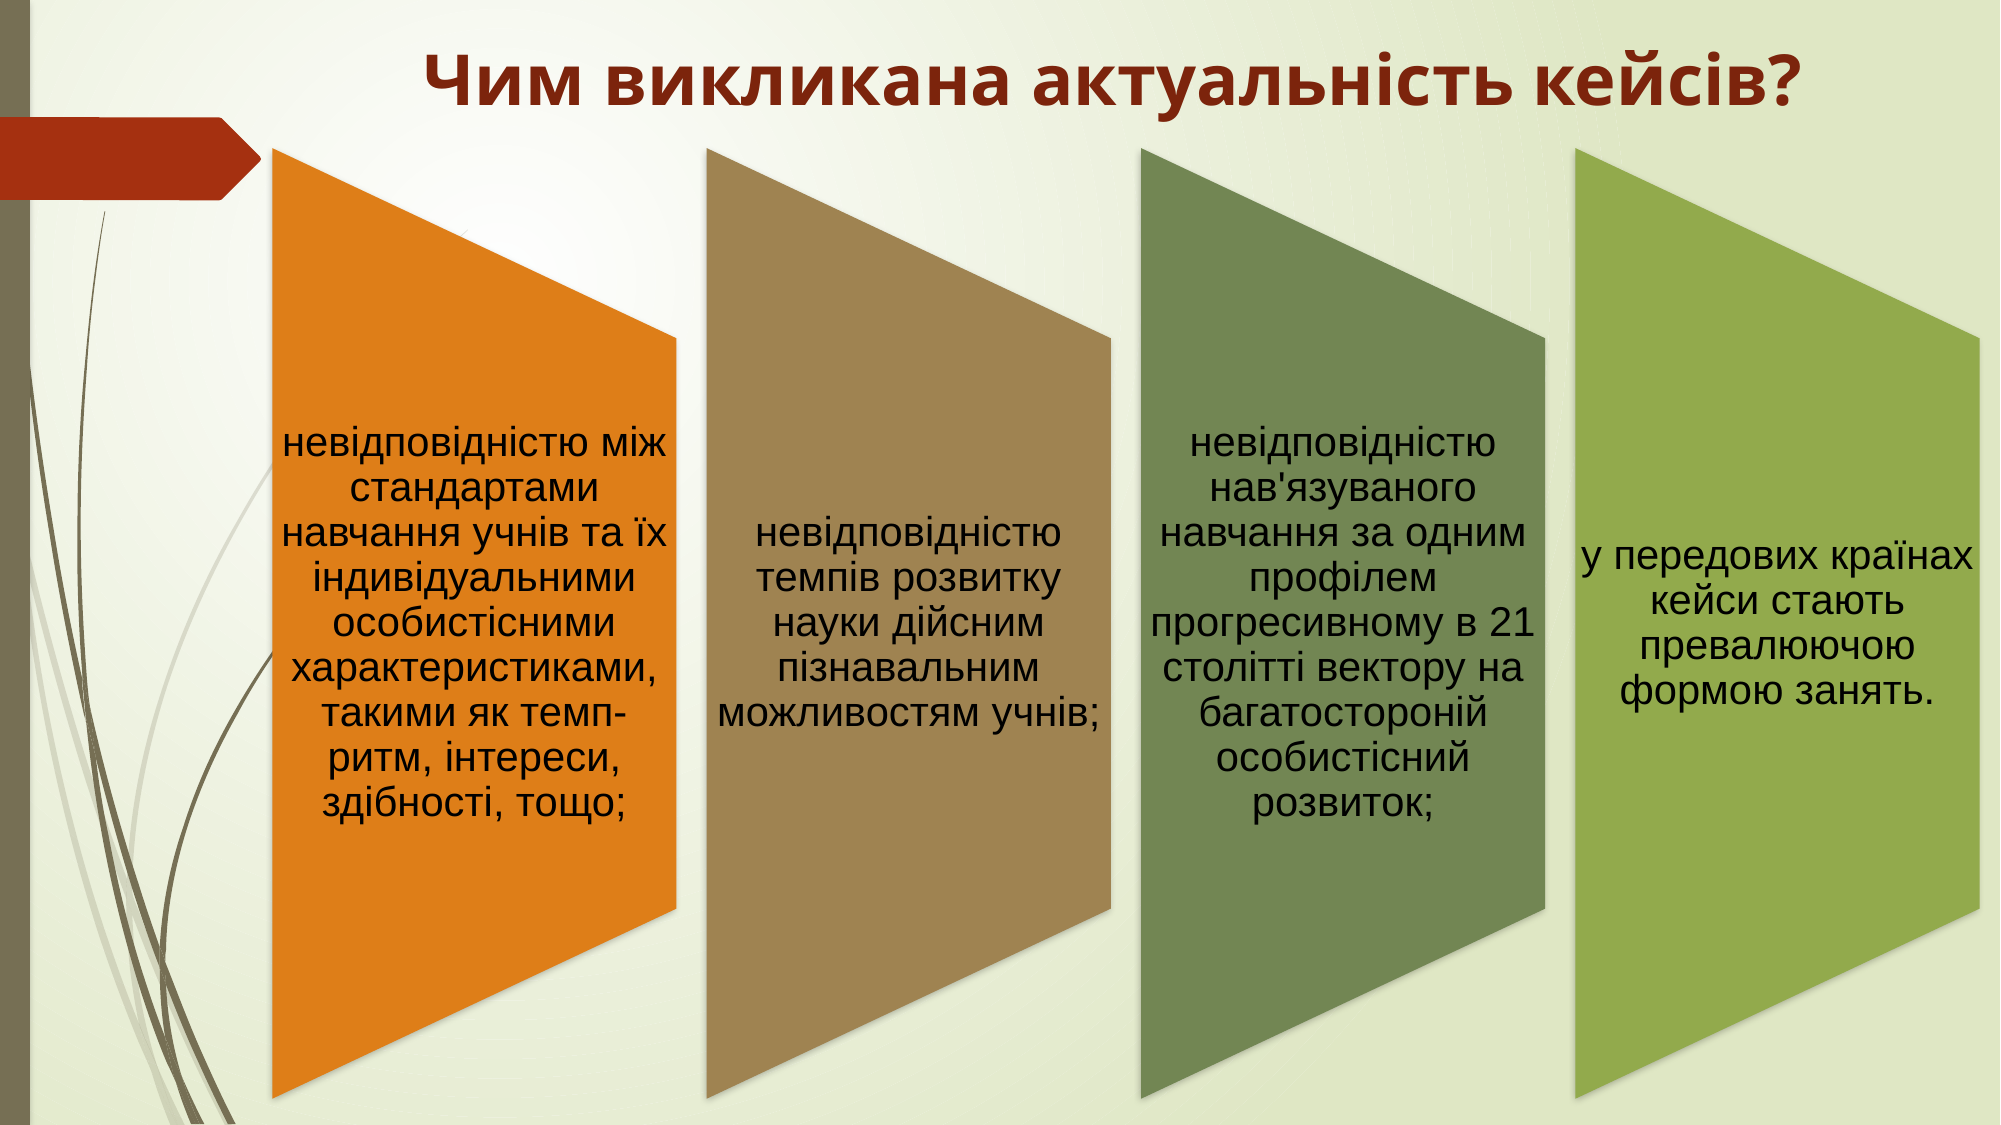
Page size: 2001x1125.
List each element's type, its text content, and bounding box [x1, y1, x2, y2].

title Чим викликана актуальність кейсів? [408, 27, 1871, 147]
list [271, 147, 1981, 1099]
